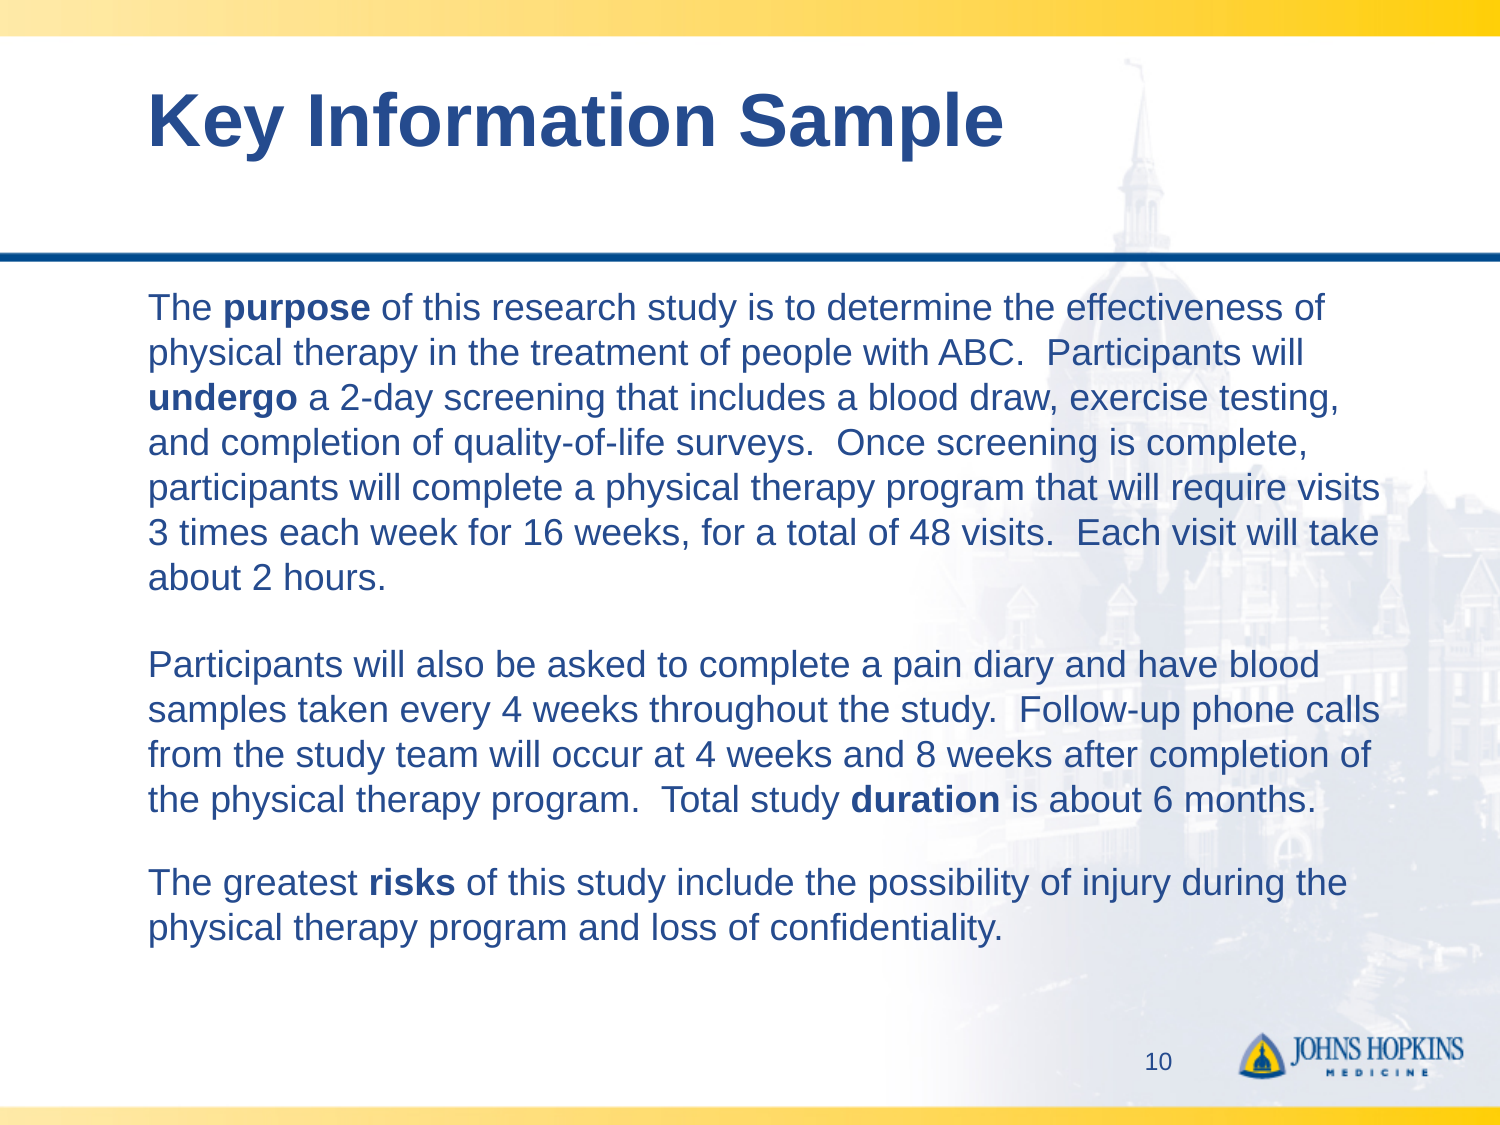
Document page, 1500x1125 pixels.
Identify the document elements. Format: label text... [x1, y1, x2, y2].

list The purpose of this research study is to determine the effectiveness of physical therapy in the treatment of people with ABC. Participants will undergo a 2-day screening that includes a blood draw, exercise testing, and completion of quality-of-life surveys. Once screening is complete, participants will complete a physical therapy program that will require visits 3 times each week for 16 weeks, for a total of 48 visits. Each visit will take about 2 hours. Participants will also be asked to complete a pain diary and have blood samples taken every 4 weeks throughout the study. Follow-up phone calls from the study team will occur at 4 weeks and 8 weeks after completion of the physical therapy program. Total study duration is about 6 months. The greatest risks of this study include the possibility of injury during the physical therapy program and loss of confidentiality. [132, 275, 1408, 1000]
title Key Information Sample [132, 64, 1408, 252]
slide_number 10 [1012, 1037, 1188, 1088]
picture [0, 0, 1500, 1125]
